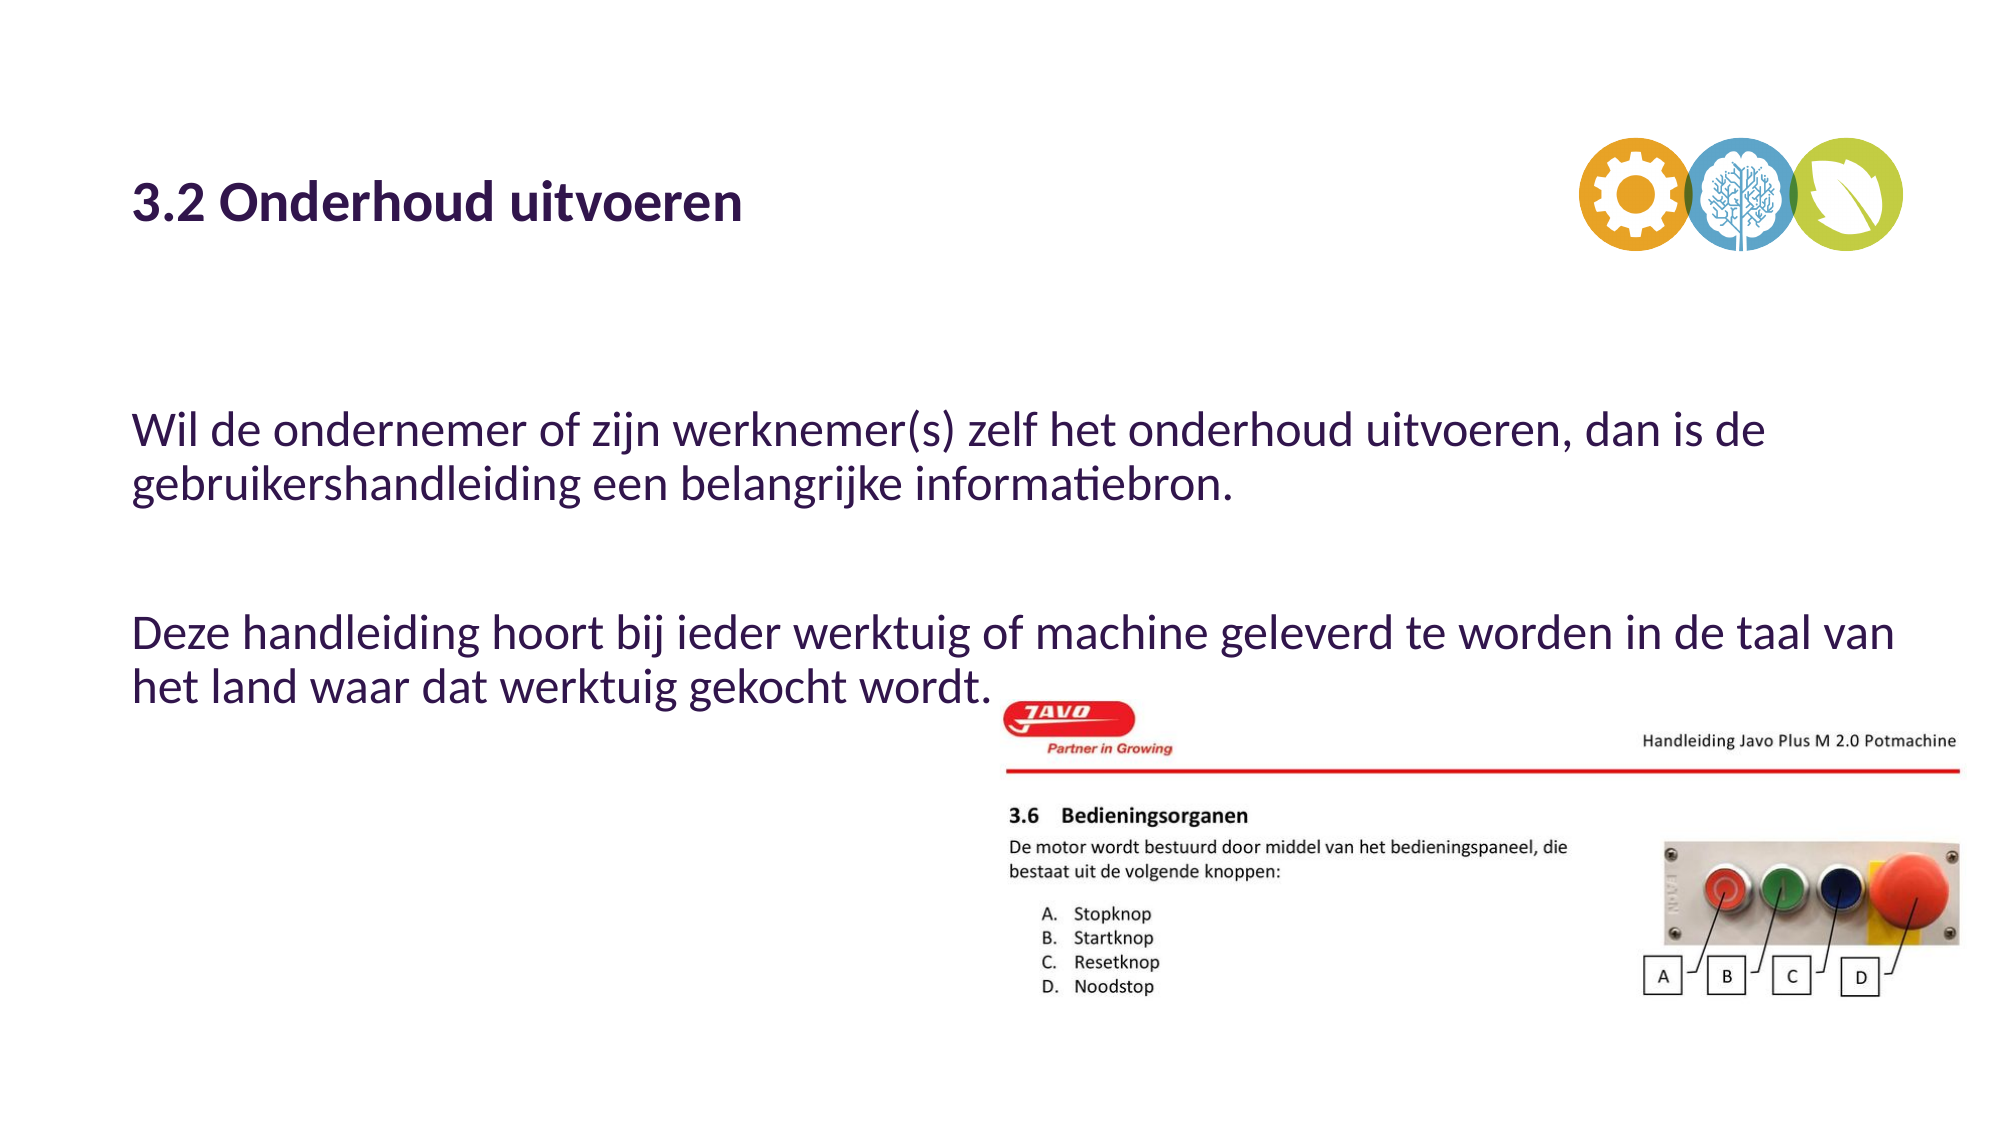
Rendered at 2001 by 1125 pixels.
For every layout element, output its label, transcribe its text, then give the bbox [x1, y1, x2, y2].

picture [999, 699, 1967, 1059]
subtitle Wil de ondernemer of zijn werknemer(s) zelf het onderhoud uitvoeren, dan is de gebruikershandleiding een belangrijke informatiebron. Deze handleiding hoort bij ieder werktuig of machine geleverd te worden in de taal van het land waar dat werktuig gekocht wordt. [131, 402, 1898, 1001]
title 3.2 Onderhoud uitvoeren [131, 176, 1352, 426]
picture [1517, 93, 1920, 296]
